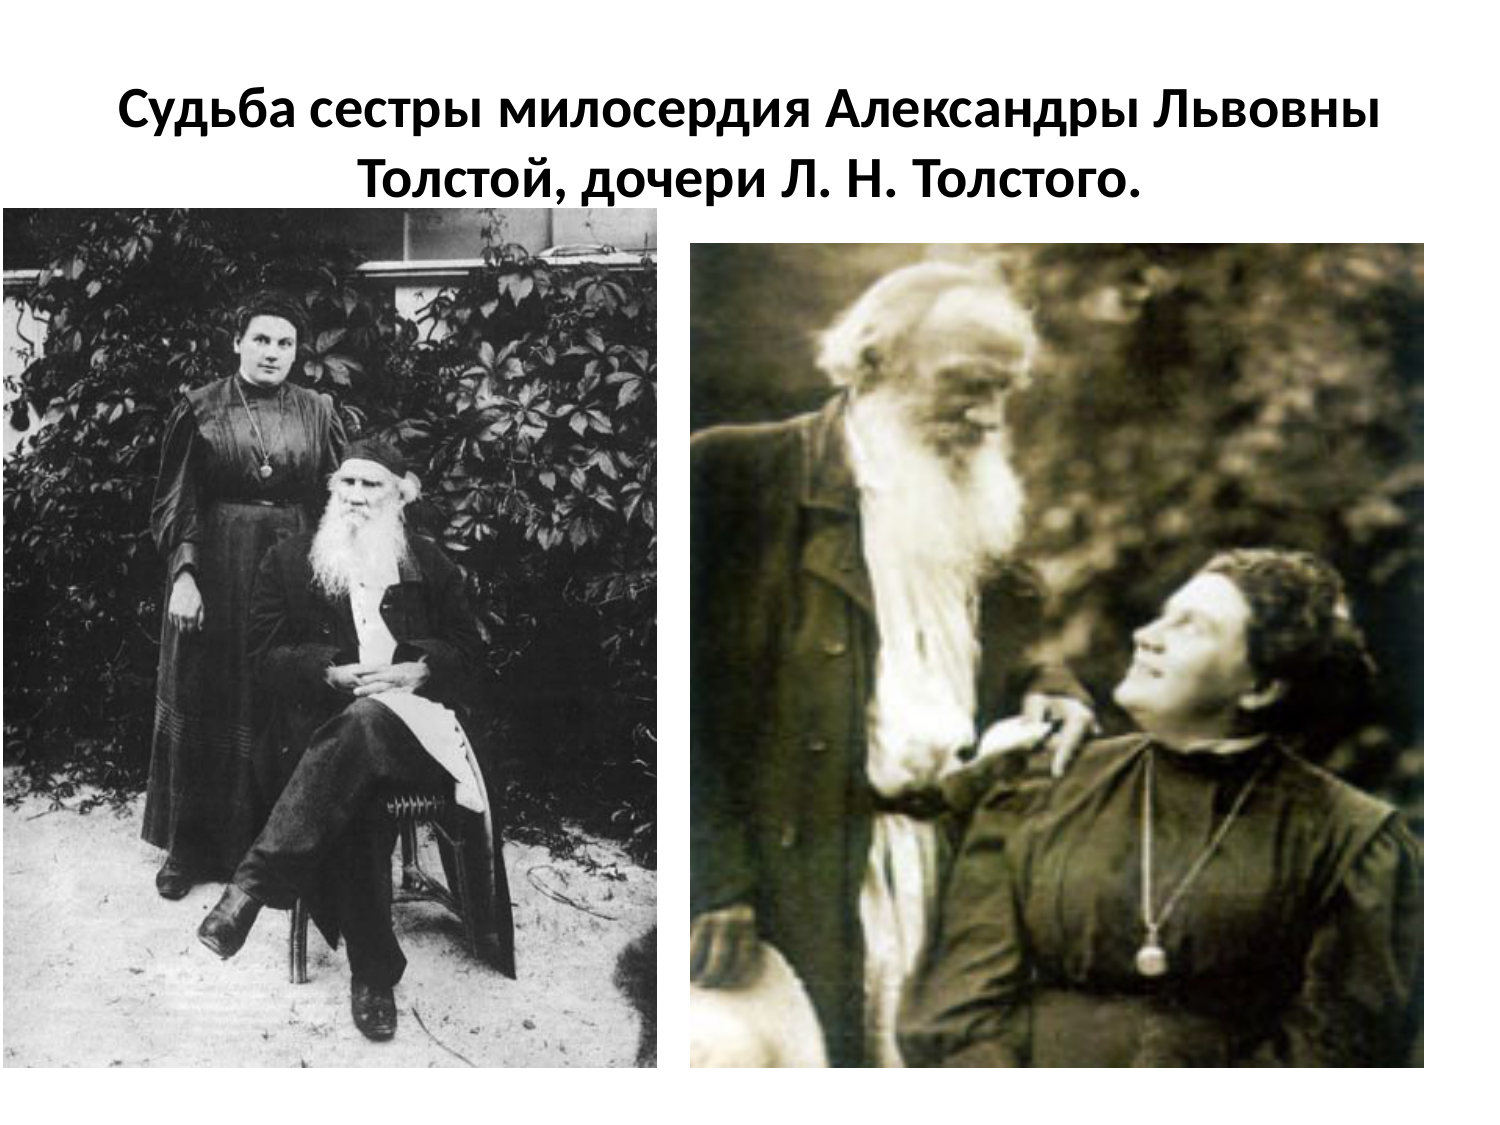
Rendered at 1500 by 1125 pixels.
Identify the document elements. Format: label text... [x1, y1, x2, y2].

picture [3, 207, 657, 1068]
picture [690, 243, 1424, 1068]
title Судьба сестры милосердия Александры Львовны Толстой, дочери Л. Н. Толстого. [75, 45, 1425, 233]
